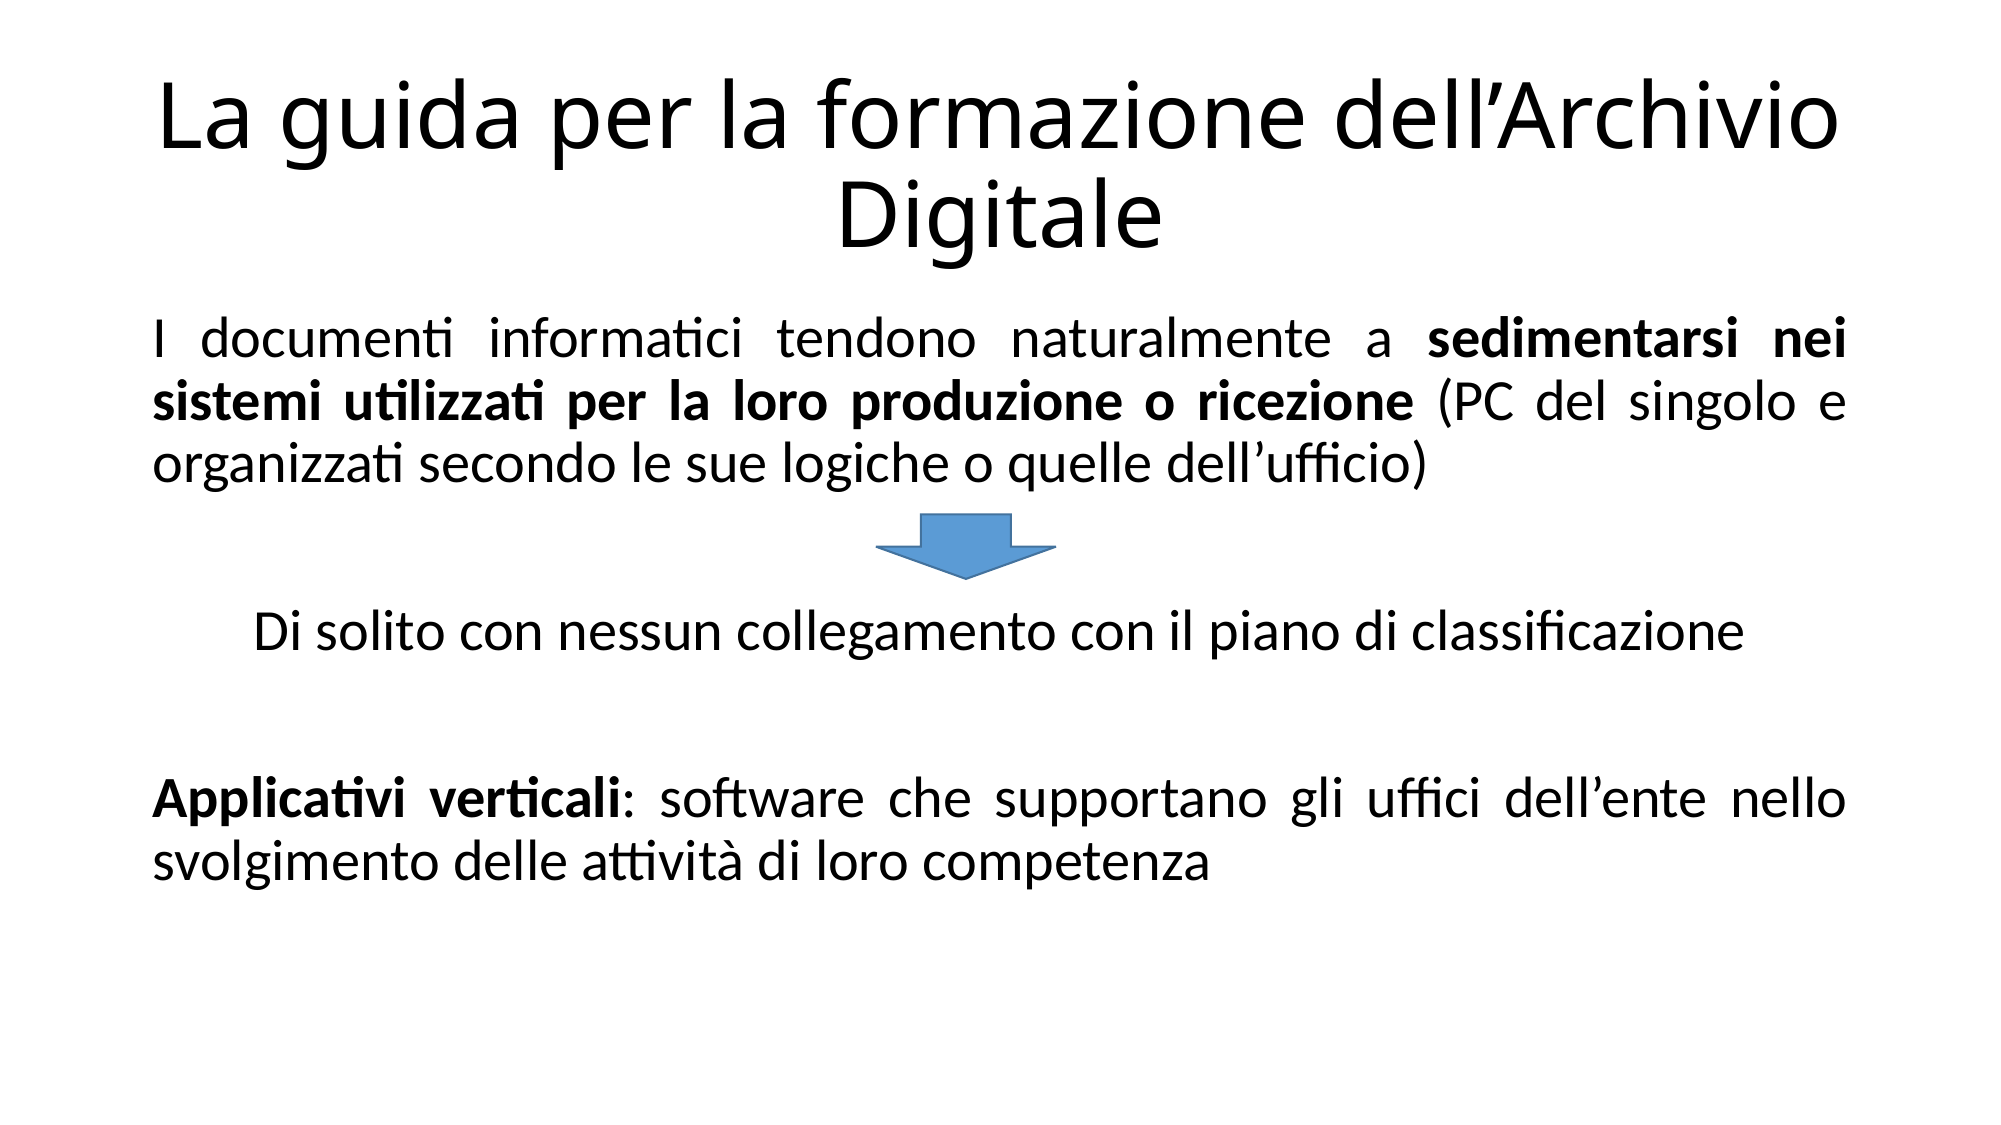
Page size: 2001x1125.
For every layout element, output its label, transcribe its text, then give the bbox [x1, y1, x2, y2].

text_box [875, 513, 1057, 581]
list I documenti informatici tendono naturalmente a sedimentarsi nei sistemi utilizzati per la loro produzione o ricezione (PC del singolo e organizzati secondo le sue logiche o quelle dell’ufficio) Di solito con nessun collegamento con il piano di classificazione Applicativi verticali: software che supportano gli uffici dell’ente nello svolgimento delle attività di loro competenza [137, 299, 1863, 1014]
title La guida per la formazione dell’Archivio Digitale [137, 59, 1863, 278]
